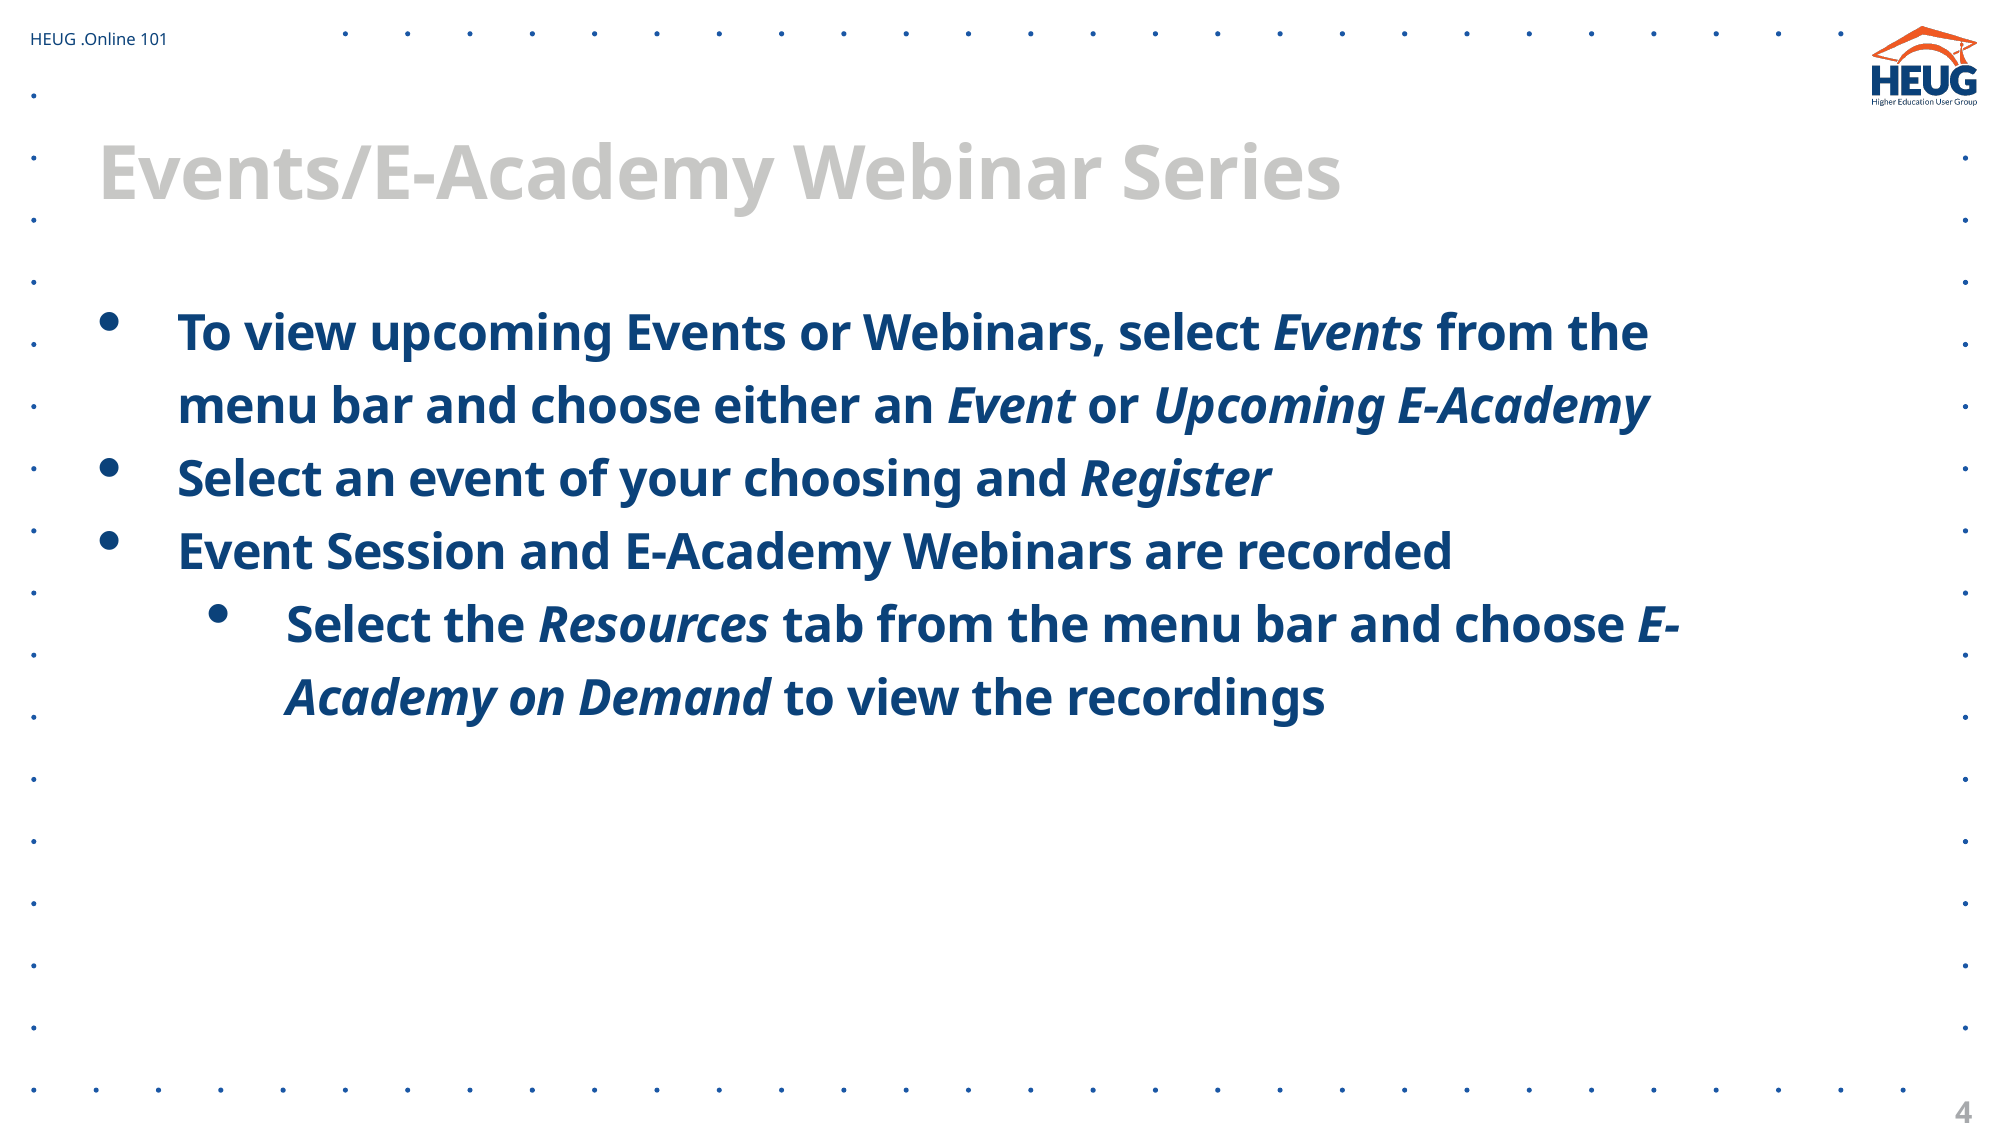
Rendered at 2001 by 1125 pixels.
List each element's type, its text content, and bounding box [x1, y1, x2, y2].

list Events/E-Academy Webinar Series To view upcoming Events or Webinars, select Events from the menu bar and choose either an Event or Upcoming E-Academy Select an event of your choosing and Register Event Session and E-Academy Webinars are recorded Select the Resources tab from the menu bar and choose E-Academy on Demand to view the recordings [85, 73, 1778, 978]
picture [1872, 26, 1977, 106]
